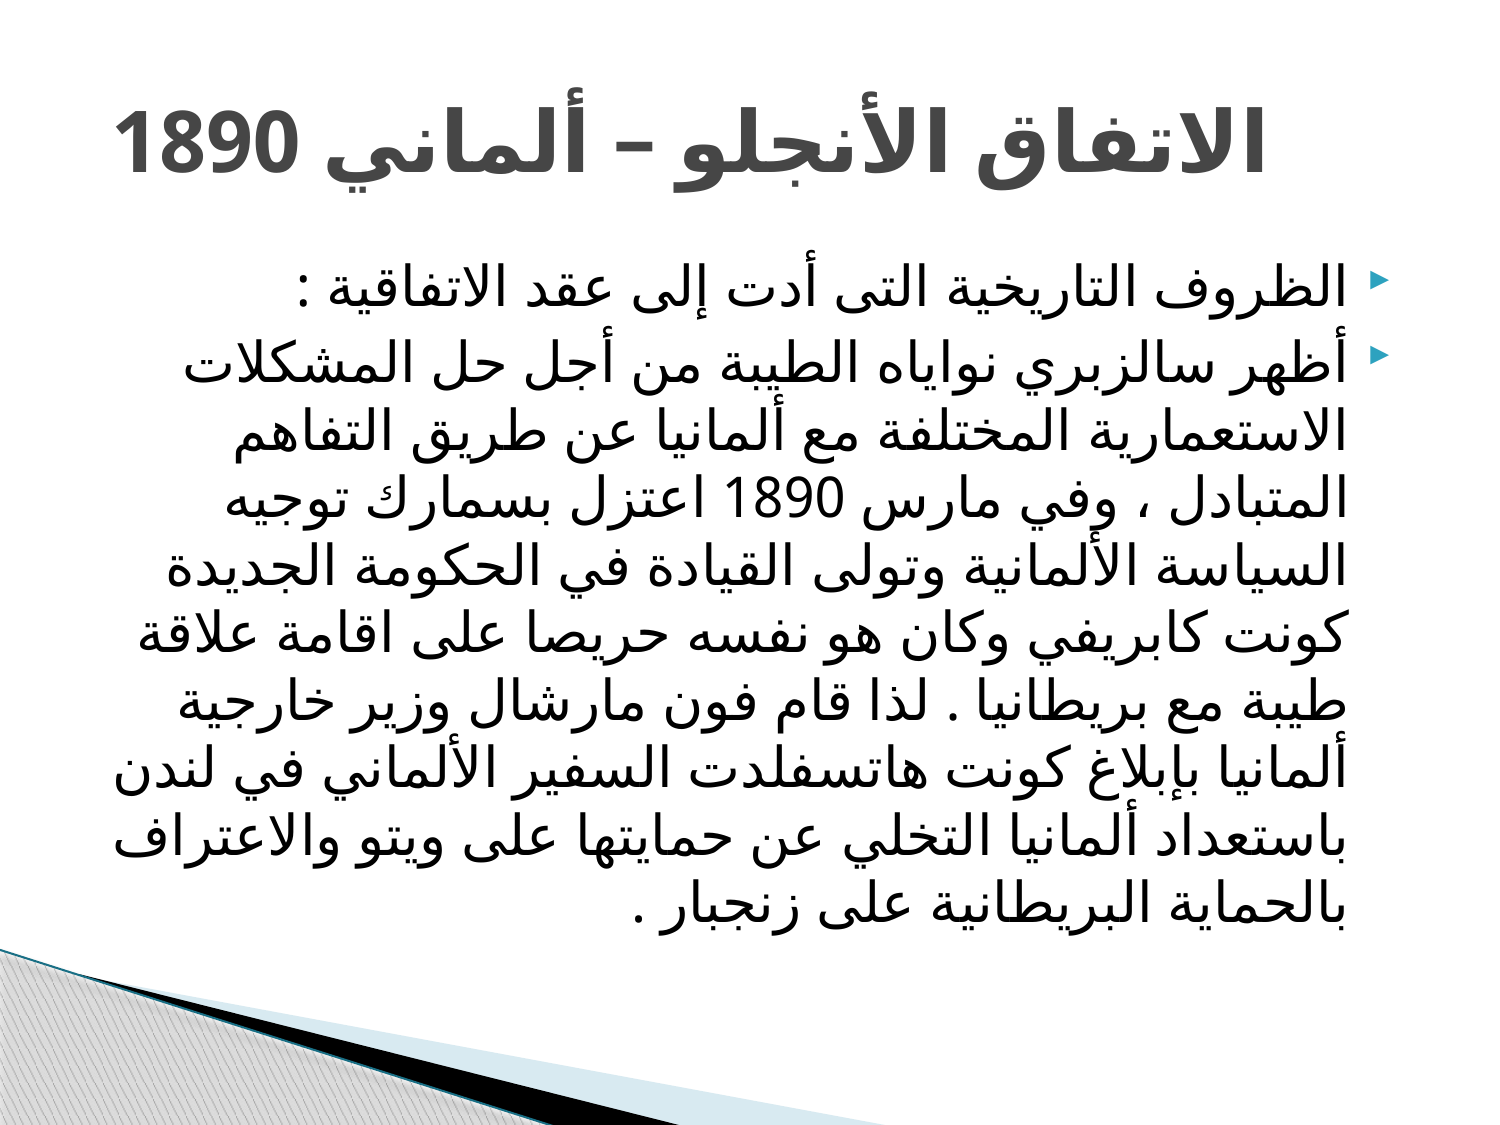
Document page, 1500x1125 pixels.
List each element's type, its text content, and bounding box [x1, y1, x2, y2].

list الظروف التاريخية التى أدت إلى عقد الاتفاقية : أظهر سالزبري نواياه الطيبة من أجل حل المشكلات الاستعمارية المختلفة مع ألمانيا عن طريق التفاهم المتبادل ، وفي مارس 1890 اعتزل بسمارك توجيه السياسة الألمانية وتولى القيادة في الحكومة الجديدة كونت كابريفي وكان هو نفسه حريصا على اقامة علاقة طيبة مع بريطانيا . لذا قام فون مارشال وزير خارجية ألمانيا بإبلاغ كونت هاتسفلدت السفير الألماني في لندن باستعداد ألمانيا التخلي عن حمايتها على ويتو والاعتراف بالحماية البريطانية على زنجبار . [75, 243, 1425, 986]
title الاتفاق الأنجلو – ألماني 1890 [75, 45, 1425, 233]
